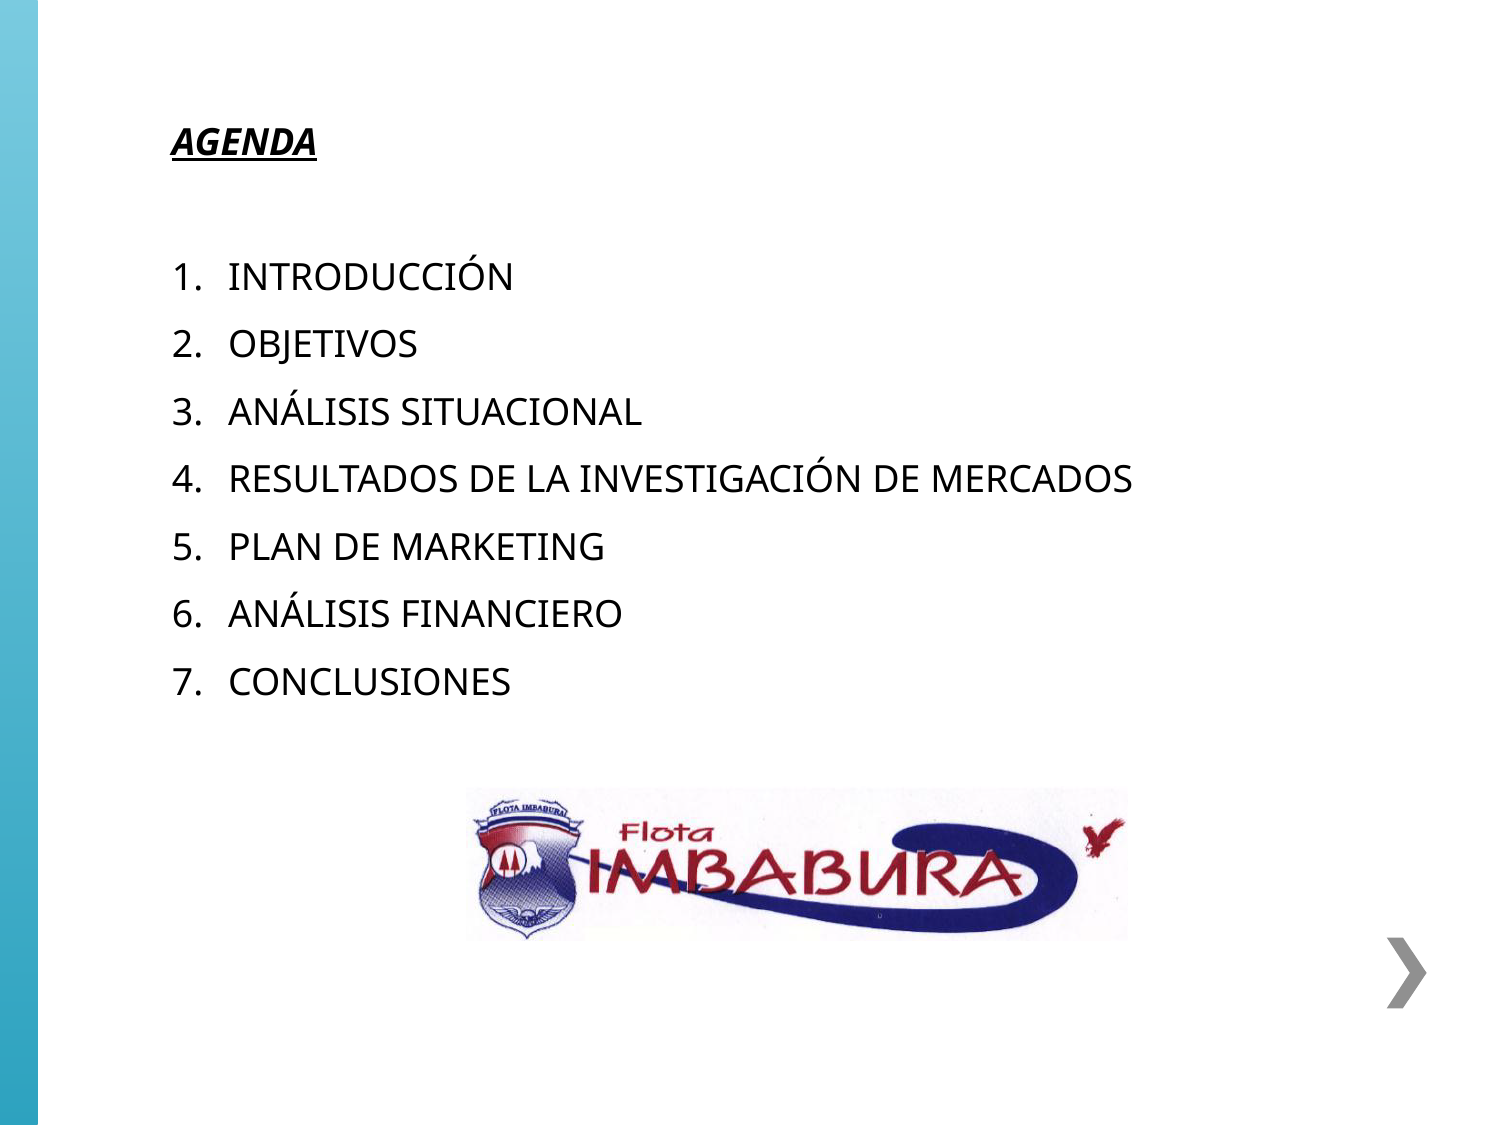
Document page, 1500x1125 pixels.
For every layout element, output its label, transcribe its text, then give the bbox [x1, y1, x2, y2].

text_box AGENDA INTRODUCCIÓN OBJETIVOS ANÁLISIS SITUACIONAL RESULTADOS DE LA INVESTIGACIÓN DE MERCADOS PLAN DE MARKETING ANÁLISIS FINANCIERO CONCLUSIONES [157, 87, 1374, 845]
picture [466, 786, 1129, 941]
